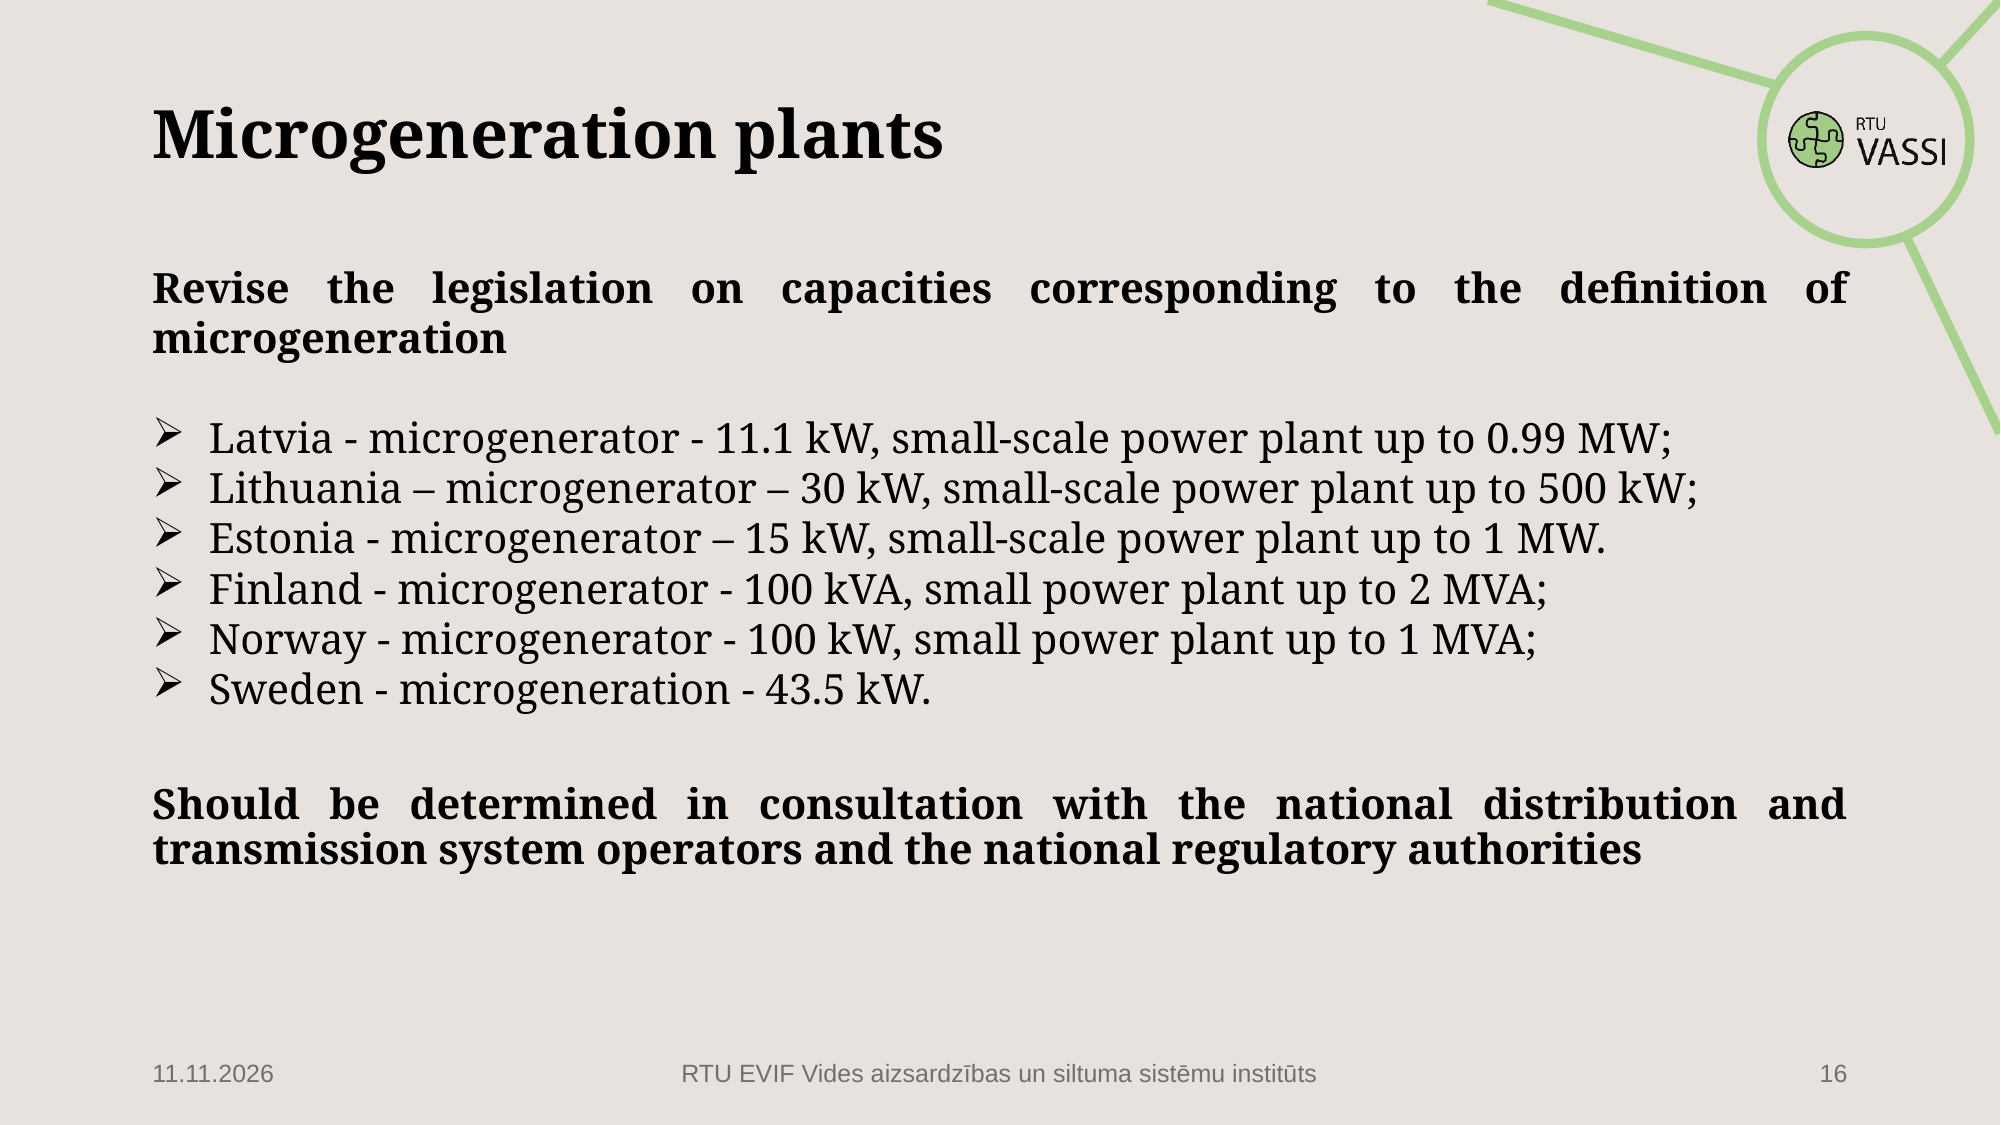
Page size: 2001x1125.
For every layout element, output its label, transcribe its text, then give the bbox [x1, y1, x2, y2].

slide_number 16 [1412, 1042, 1863, 1103]
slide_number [137, 1042, 588, 1103]
title Microgeneration plants [137, 59, 1689, 213]
picture [1788, 111, 1945, 168]
footer RTU EVIF Vides aizsardzības un siltuma sistēmu institūts [662, 1042, 1338, 1103]
list Revise the legislation on capacities corresponding to the definition of microgeneration Latvia - microgenerator - 11.1 kW, small-scale power plant up to 0.99 MW; Lithuania – microgenerator – 30 kW, small-scale power plant up to 500 kW; Estonia - microgenerator – 15 kW, small-scale power plant up to 1 MW. Finland - microgenerator - 100 kVA, small power plant up to 2 MVA; Norway - microgenerator - 100 kW, small power plant up to 1 MVA; Sweden - microgeneration - 43.5 kW. Should be determined in consultation with the national distribution and transmission system operators and the national regulatory authorities [137, 254, 1863, 1011]
